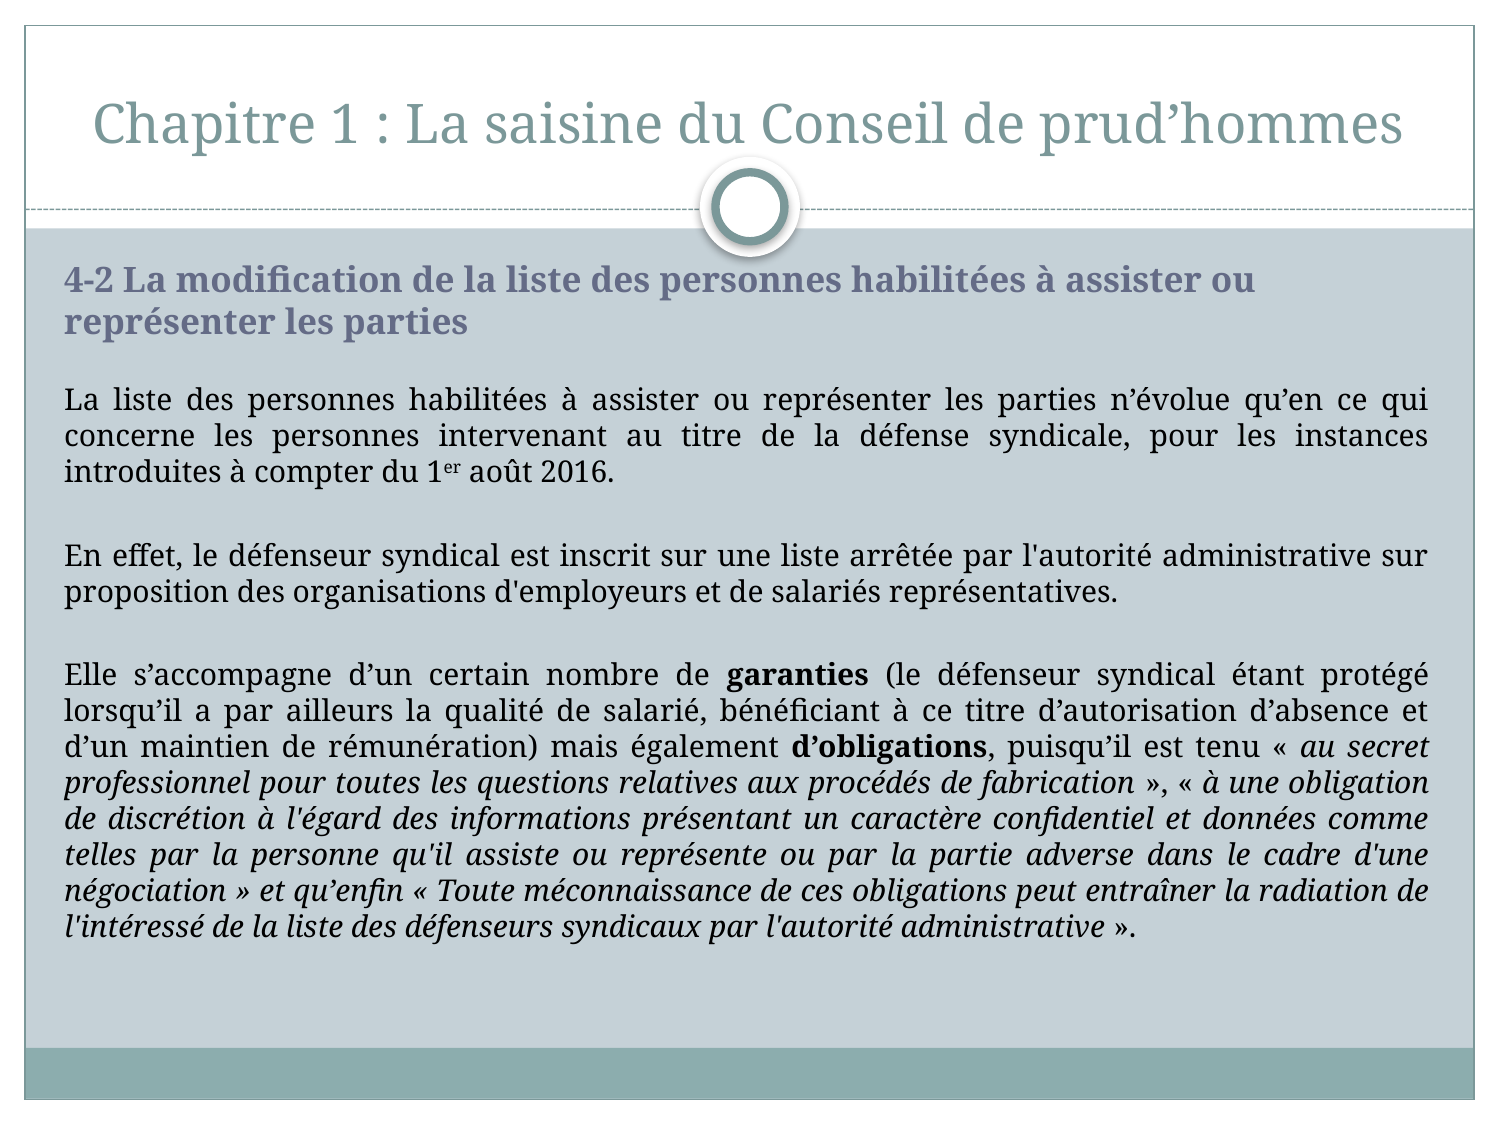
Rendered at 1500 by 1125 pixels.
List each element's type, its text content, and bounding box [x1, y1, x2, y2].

title Chapitre 1 : La saisine du Conseil de prud’hommes [49, 37, 1450, 162]
list 4-2 La modification de la liste des personnes habilitées à assister ou représenter les parties La liste des personnes habilitées à assister ou représenter les parties n’évolue qu’en ce qui concerne les personnes intervenant au titre de la défense syndicale, pour les instances introduites à compter du 1er août 2016. En effet, le défenseur syndical est inscrit sur une liste arrêtée par l'autorité administrative sur proposition des organisations d'employeurs et de salariés représentatives. Elle s’accompagne d’un certain nombre de garanties (le défenseur syndical étant protégé lorsqu’il a par ailleurs la qualité de salarié, bénéficiant à ce titre d’autorisation d’absence et d’un maintien de rémunération) mais également d’obligations, puisqu’il est tenu « au secret professionnel pour toutes les questions relatives aux procédés de fabrication », « à une obligation de discrétion à l'égard des informations présentant un caractère confidentiel et données comme telles par la personne qu'il assiste ou représente ou par la partie adverse dans le cadre d'une négociation » et qu’enfin « Toute méconnaissance de ces obligations peut entraîner la radiation de l'intéressé de la liste des défenseurs syndicaux par l'autorité administrative ». [49, 250, 1445, 1001]
